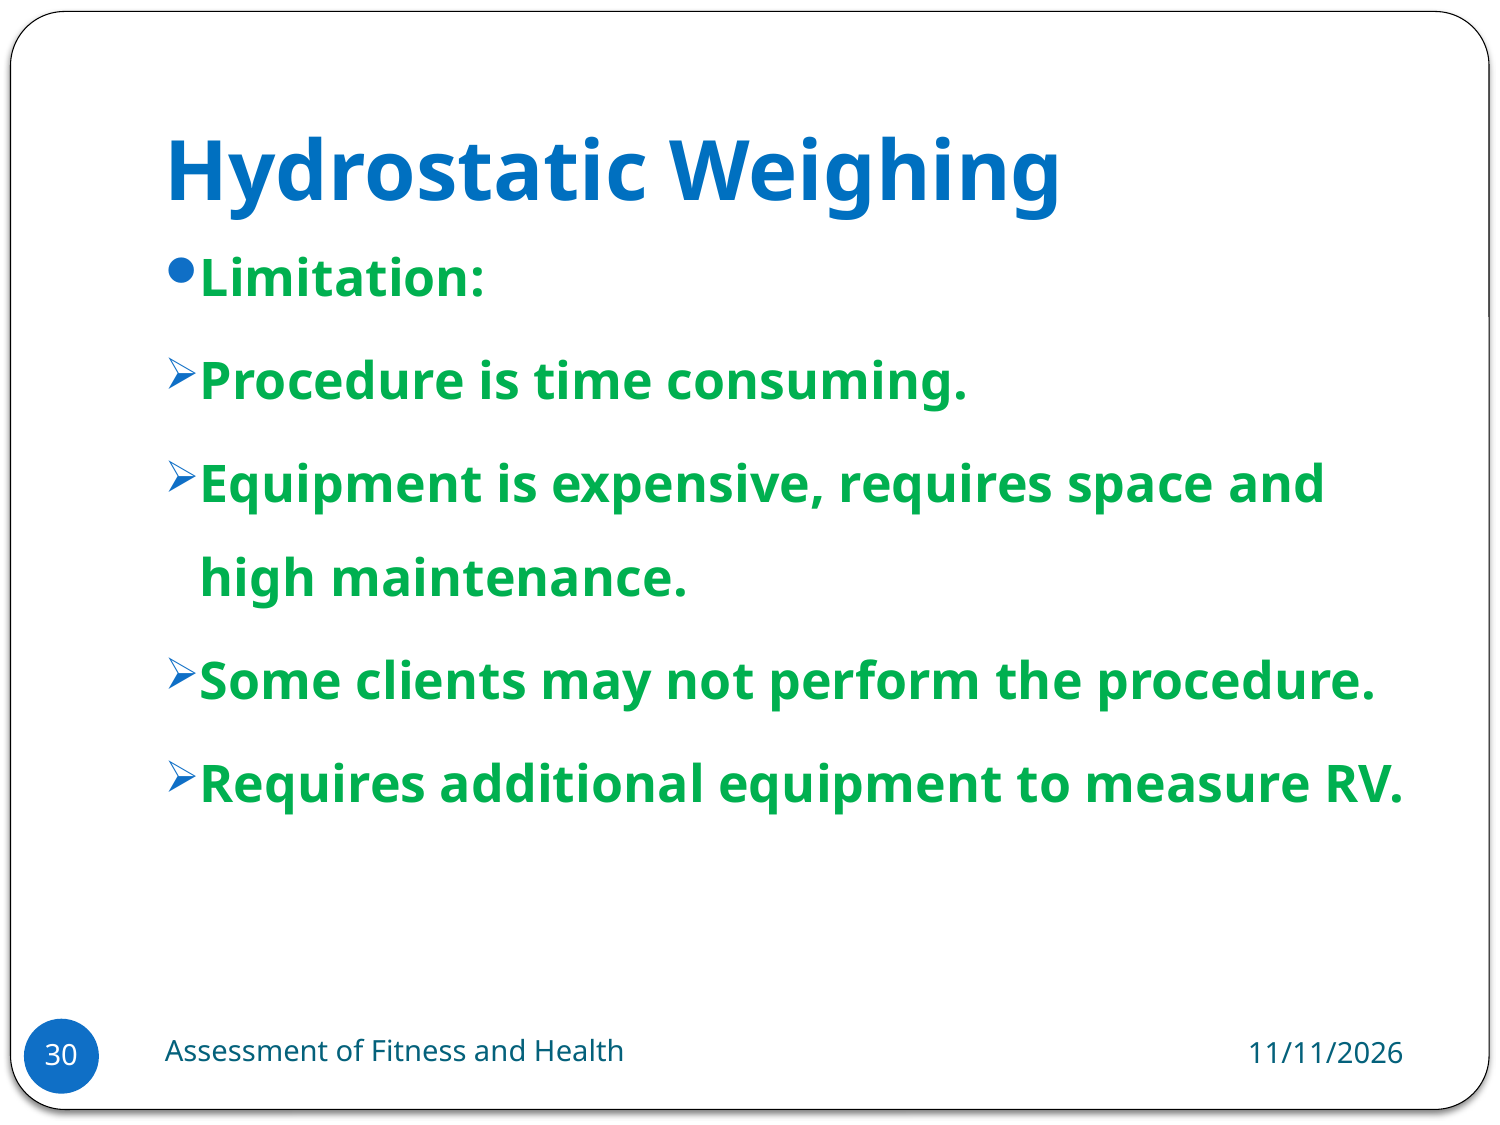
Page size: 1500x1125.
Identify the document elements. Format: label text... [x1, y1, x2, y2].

slide_number 30 [23, 1018, 99, 1094]
footer Assessment of Fitness and Health [150, 1012, 800, 1088]
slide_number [1012, 1015, 1419, 1094]
title Hydrostatic Weighing [150, 45, 1425, 233]
list Limitation: Procedure is time consuming. Equipment is expensive, requires space and high maintenance. Some clients may not perform the procedure. Requires additional equipment to measure RV. [150, 237, 1425, 988]
